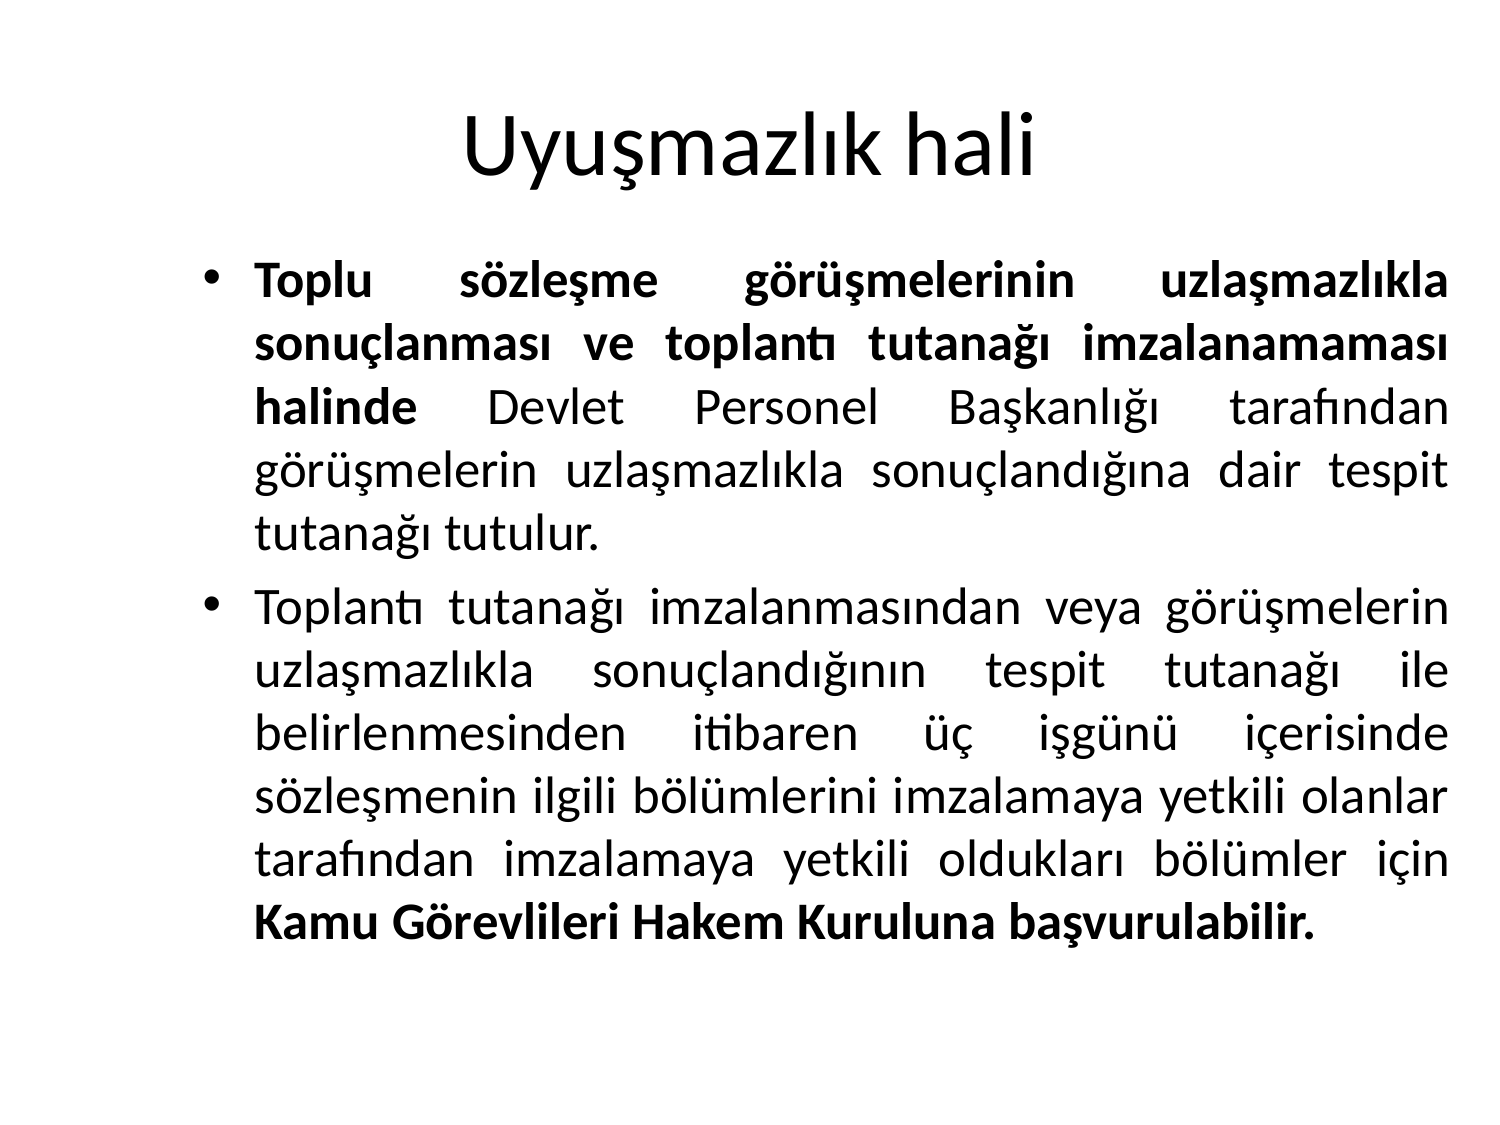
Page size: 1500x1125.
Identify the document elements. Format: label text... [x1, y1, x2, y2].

title Uyuşmazlık hali [75, 45, 1425, 233]
list Toplu sözleşme görüşmelerinin uzlaşmazlıkla sonuçlanması ve toplantı tutanağı imzalanamaması halinde Devlet Personel Başkanlığı tarafından görüşmelerin uzlaşmazlıkla sonuçlandığına dair tespit tutanağı tutulur. Toplantı tutanağı imzalanmasından veya görüşmelerin uzlaşmazlıkla sonuçlandığının tespit tutanağı ile belirlenmesinden itibaren üç işgünü içerisinde sözleşmenin ilgili bölümlerini imzalamaya yetkili olanlar tarafından imzalamaya yetkili oldukları bölümler için Kamu Görevlileri Hakem Kuruluna başvurulabilir. [187, 237, 1466, 1025]
